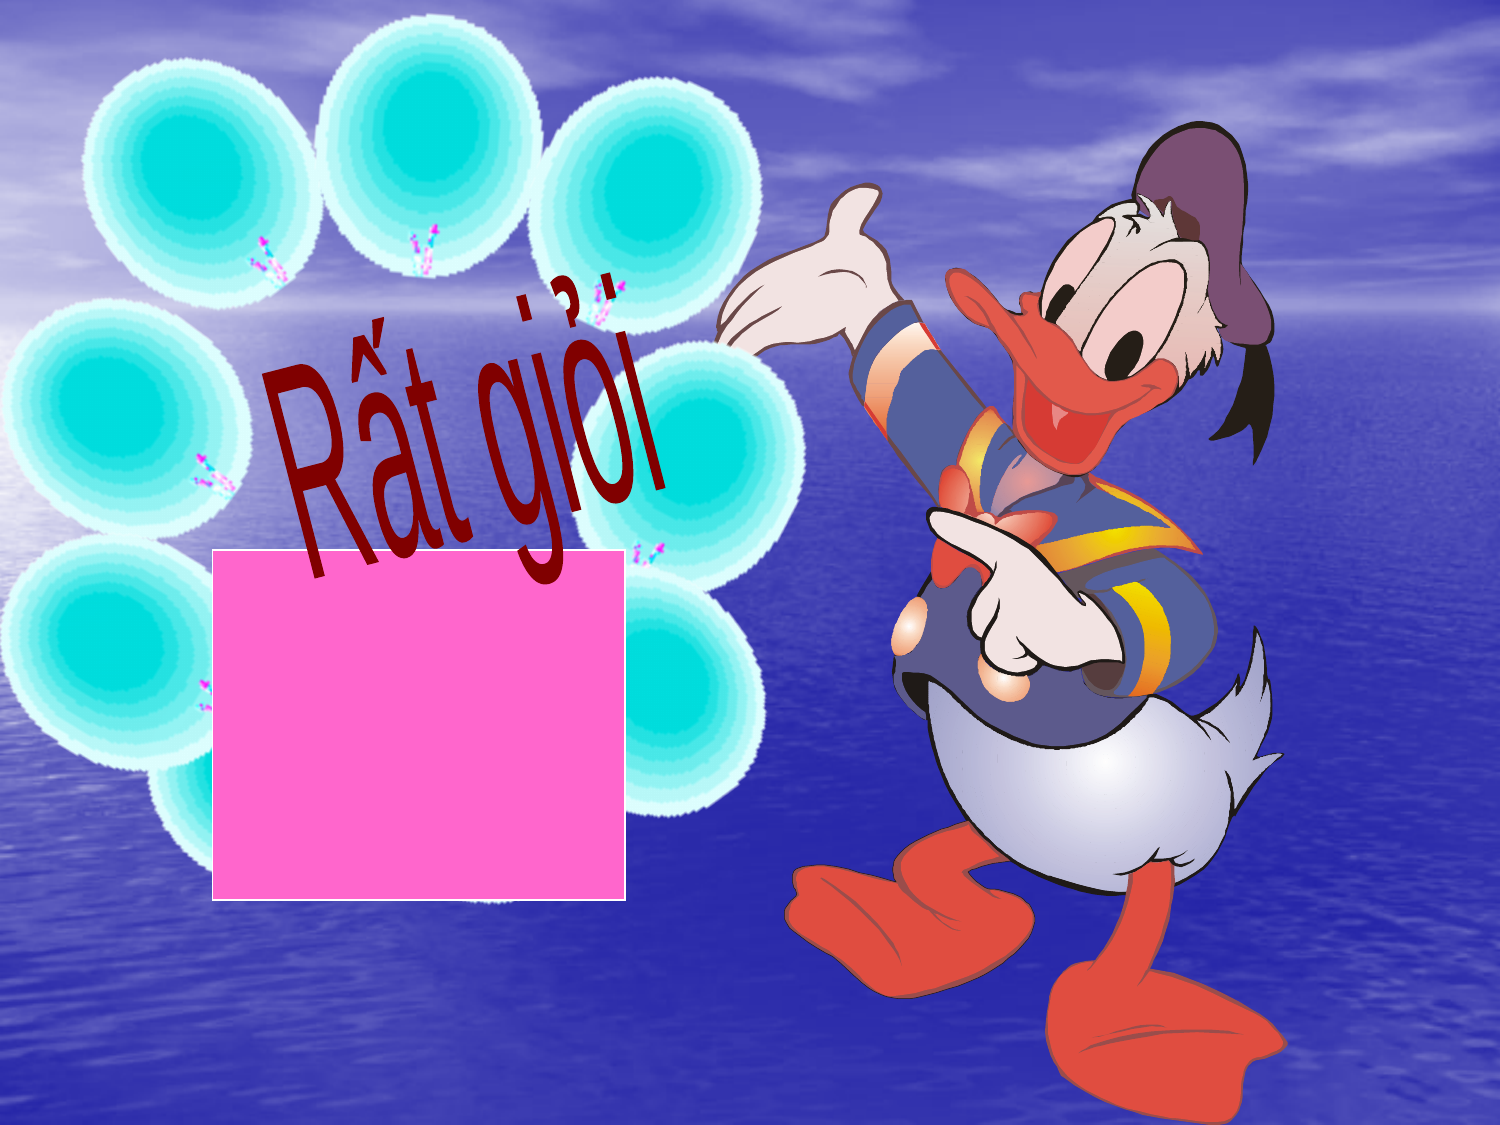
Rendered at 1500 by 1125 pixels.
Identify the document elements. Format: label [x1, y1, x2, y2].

text_box [0, 0, 1288, 1125]
